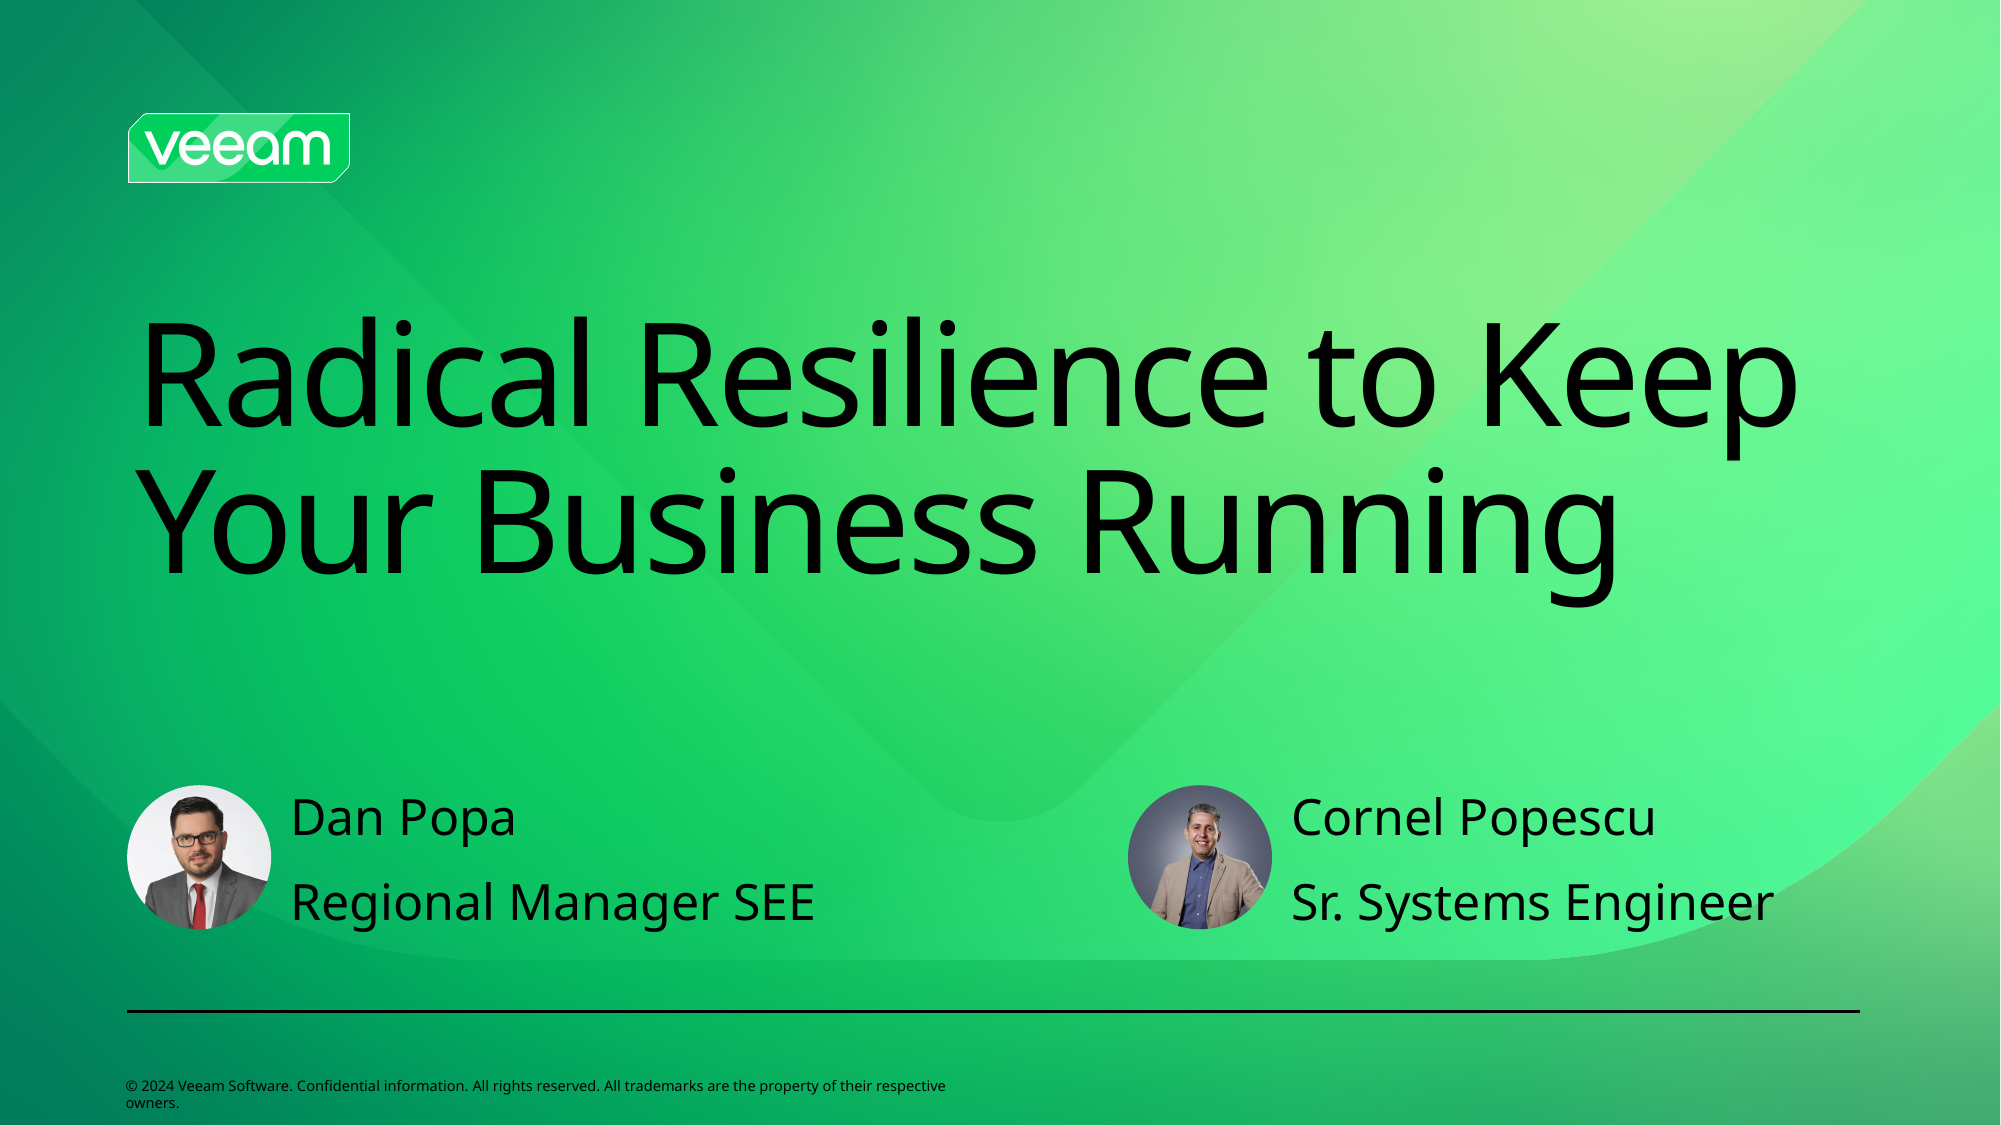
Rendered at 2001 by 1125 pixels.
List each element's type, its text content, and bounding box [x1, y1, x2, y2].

text_box Dan Popa Regional Manager SEE [290, 797, 975, 882]
picture [1127, 785, 1273, 930]
title Radical Resilience to Keep Your Business Running [135, 244, 1865, 668]
text_box Cornel Popescu Sr. Systems Engineer [1291, 797, 1801, 882]
picture [0, 0, 2001, 1125]
